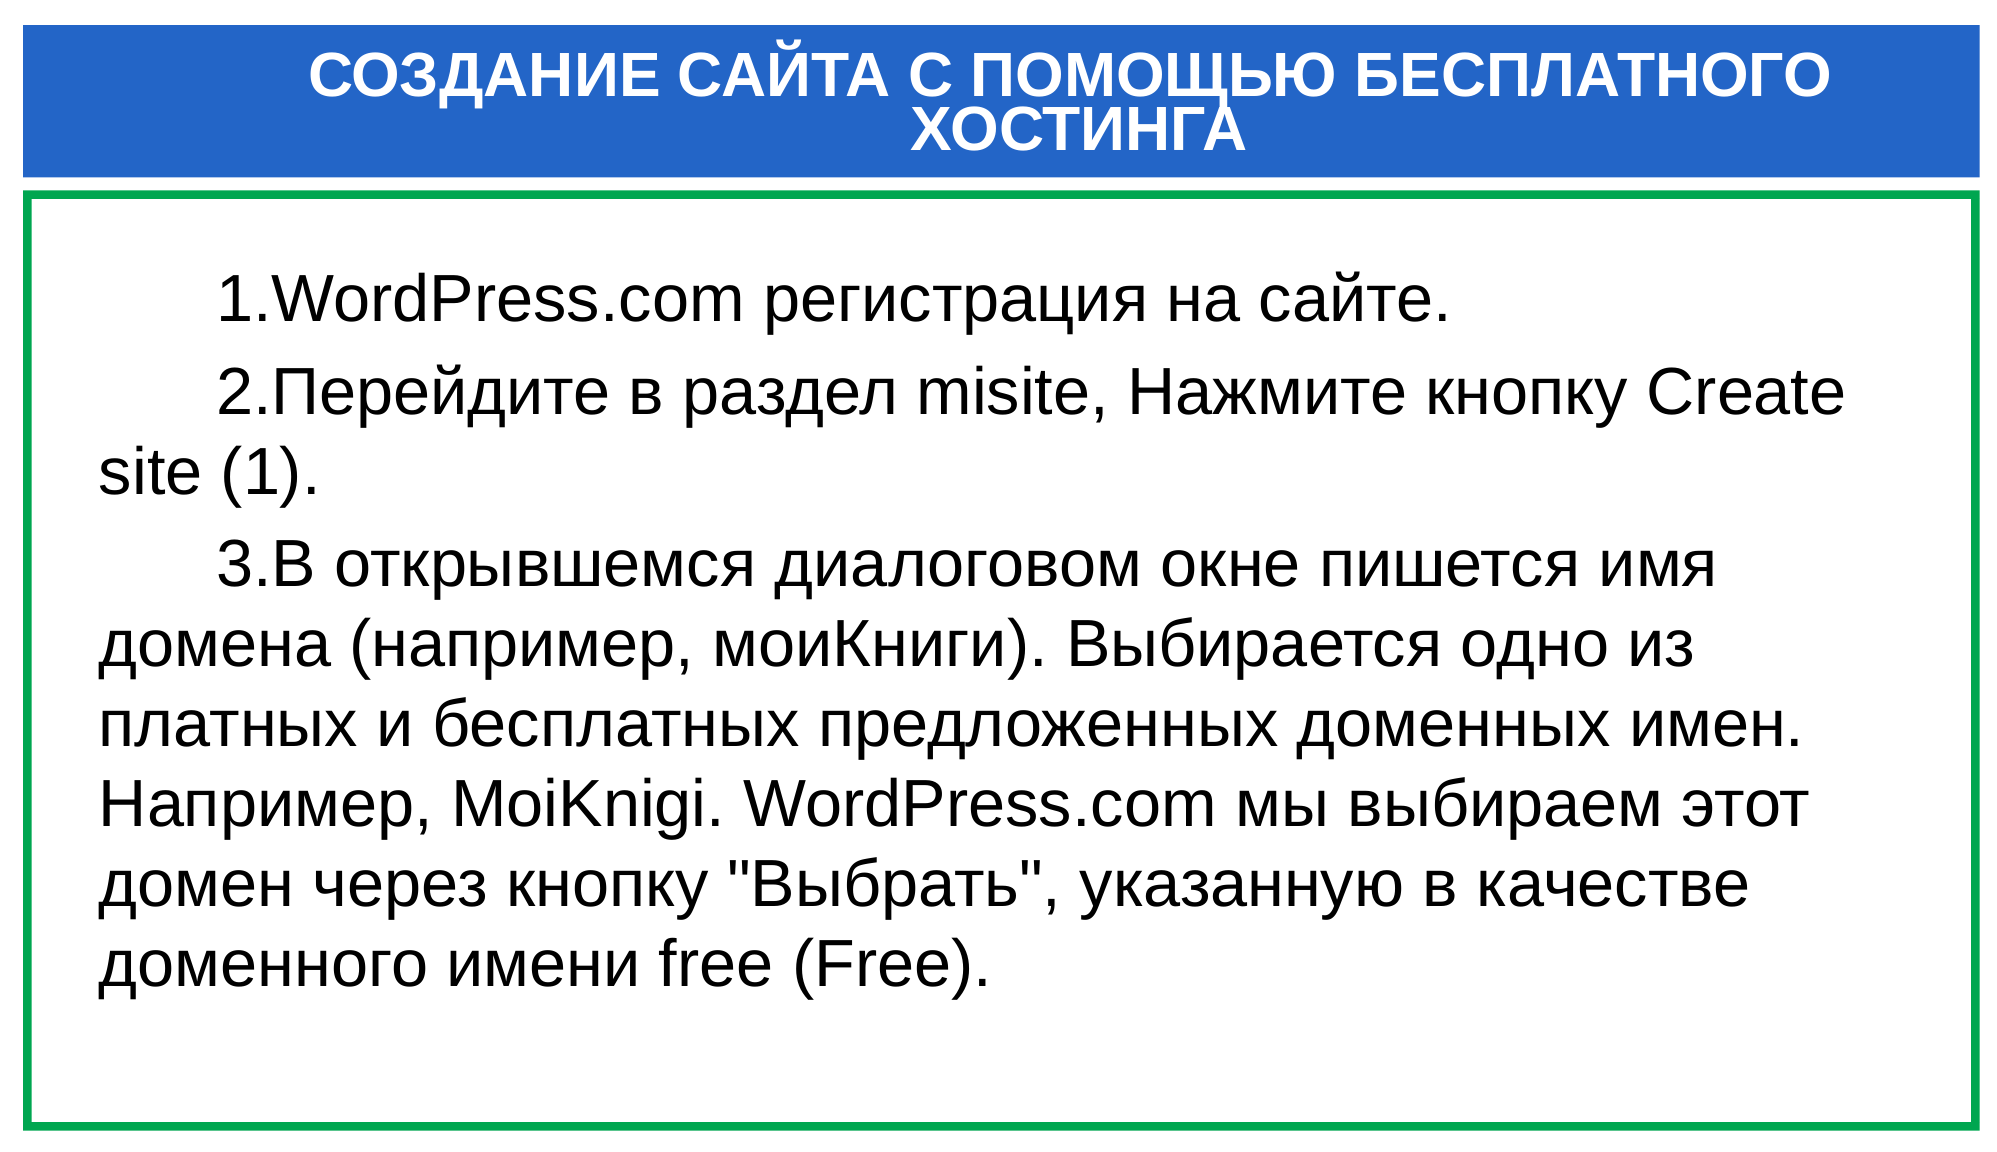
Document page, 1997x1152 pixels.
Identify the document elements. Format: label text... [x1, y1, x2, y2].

text_box СОЗДАНИЕ САЙТА С ПОМОЩЬЮ БЕСПЛАТНОГО ХОСТИНГА [0, 48, 1997, 163]
text_box WordPress.com регистрация на сайте. Перейдите в раздел misite, Нажмите кнопку Create site (1). В открывшемся диалоговом окне пишется имя домена (например, моиКниги). Выбирается одно из платных и бесплатных предложенных доменных имен. Например, MoiKnigi. WordPress.com мы выбираем этот домен через кнопку "Выбрать", указанную в качестве доменного имени free (Free). [84, 247, 1889, 1008]
